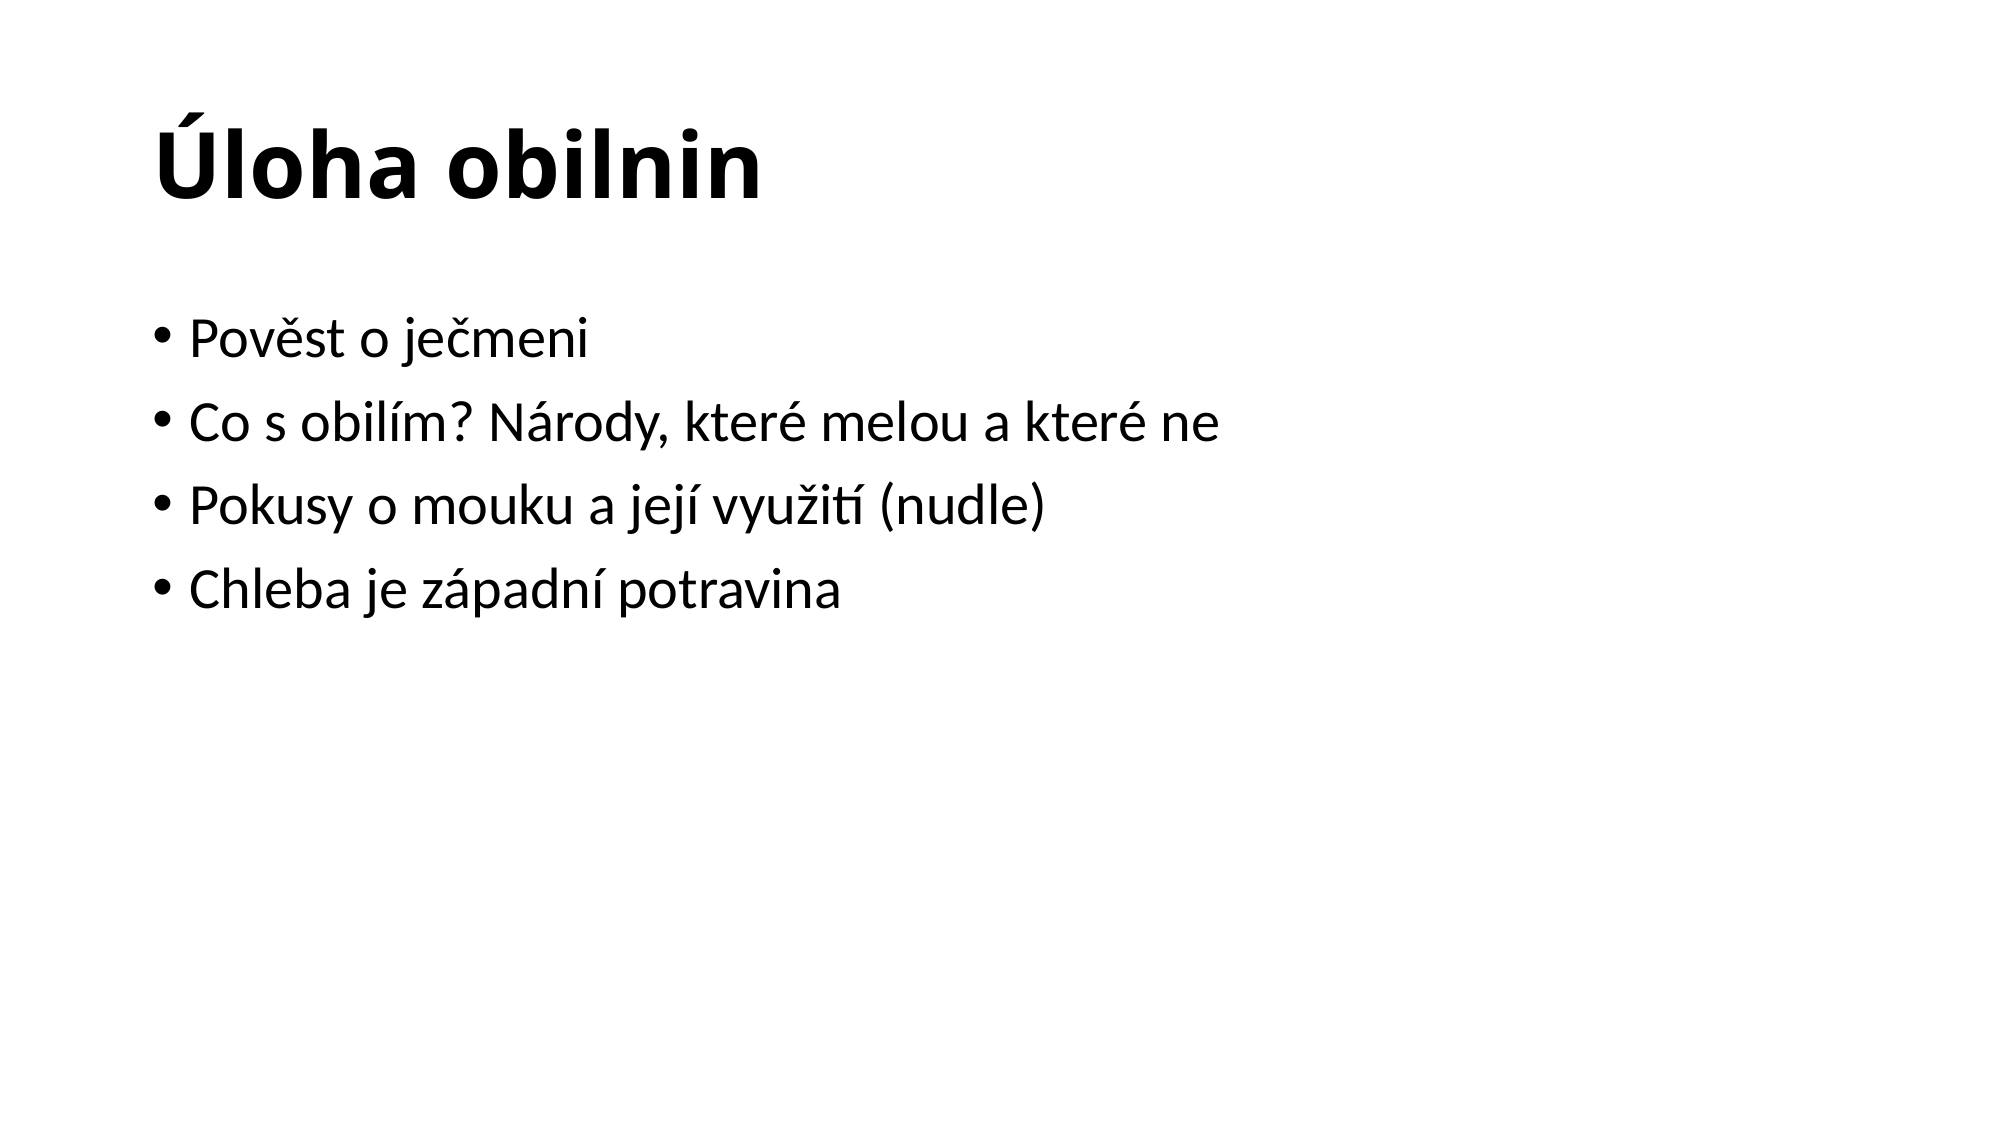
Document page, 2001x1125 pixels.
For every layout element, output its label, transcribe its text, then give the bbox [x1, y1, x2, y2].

title Úloha obilnin [137, 59, 1863, 278]
list Pověst o ječmeni Co s obilím? Národy, které melou a které ne Pokusy o mouku a její využití (nudle) Chleba je západní potravina [137, 299, 1863, 1014]
